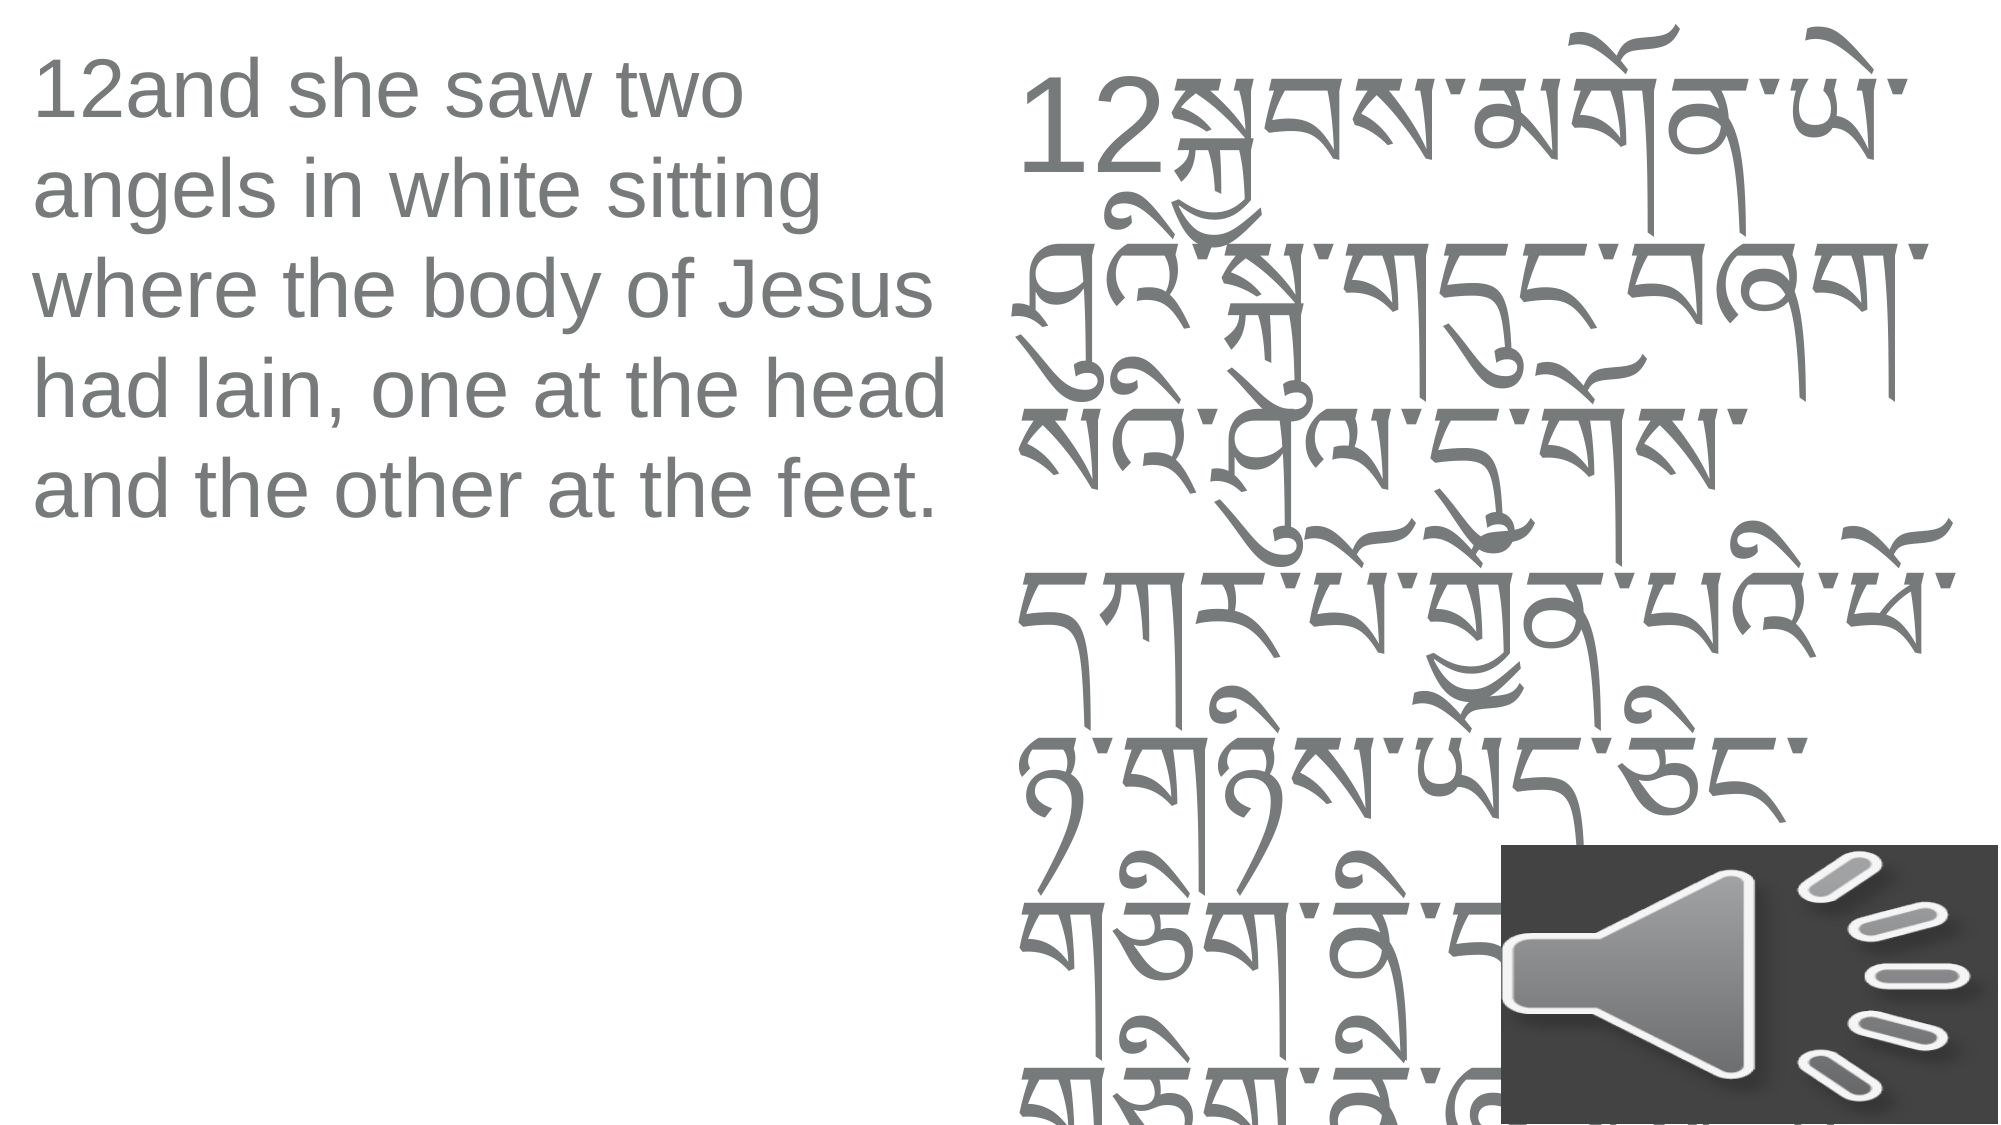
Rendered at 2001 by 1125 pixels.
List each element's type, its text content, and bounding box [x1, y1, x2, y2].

picture [1500, 843, 2000, 1125]
text_box 12and she saw two angels in white sitting where the body of Jesus had lain, one at the head and the other at the feet. [18, 27, 973, 1104]
text_box 12སྐྱབས་མགོན་ཡེ་ཤུའི་སྐུ་གདུང་བཞག་སའི་ཤུལ་དུ་གོས་དཀར་པོ་གྱོན་པའི་ཕོ་ཉ་གཉིས་ཡོད་ཅིང་གཅིག་ནི་དབུ་དང་གཅིག་ནི་ཞབས་ཀྱི་ཕྱོགས་སུ་བཞུགས་པ་མཐོང་ངོ༌།། [999, 27, 2000, 1104]
